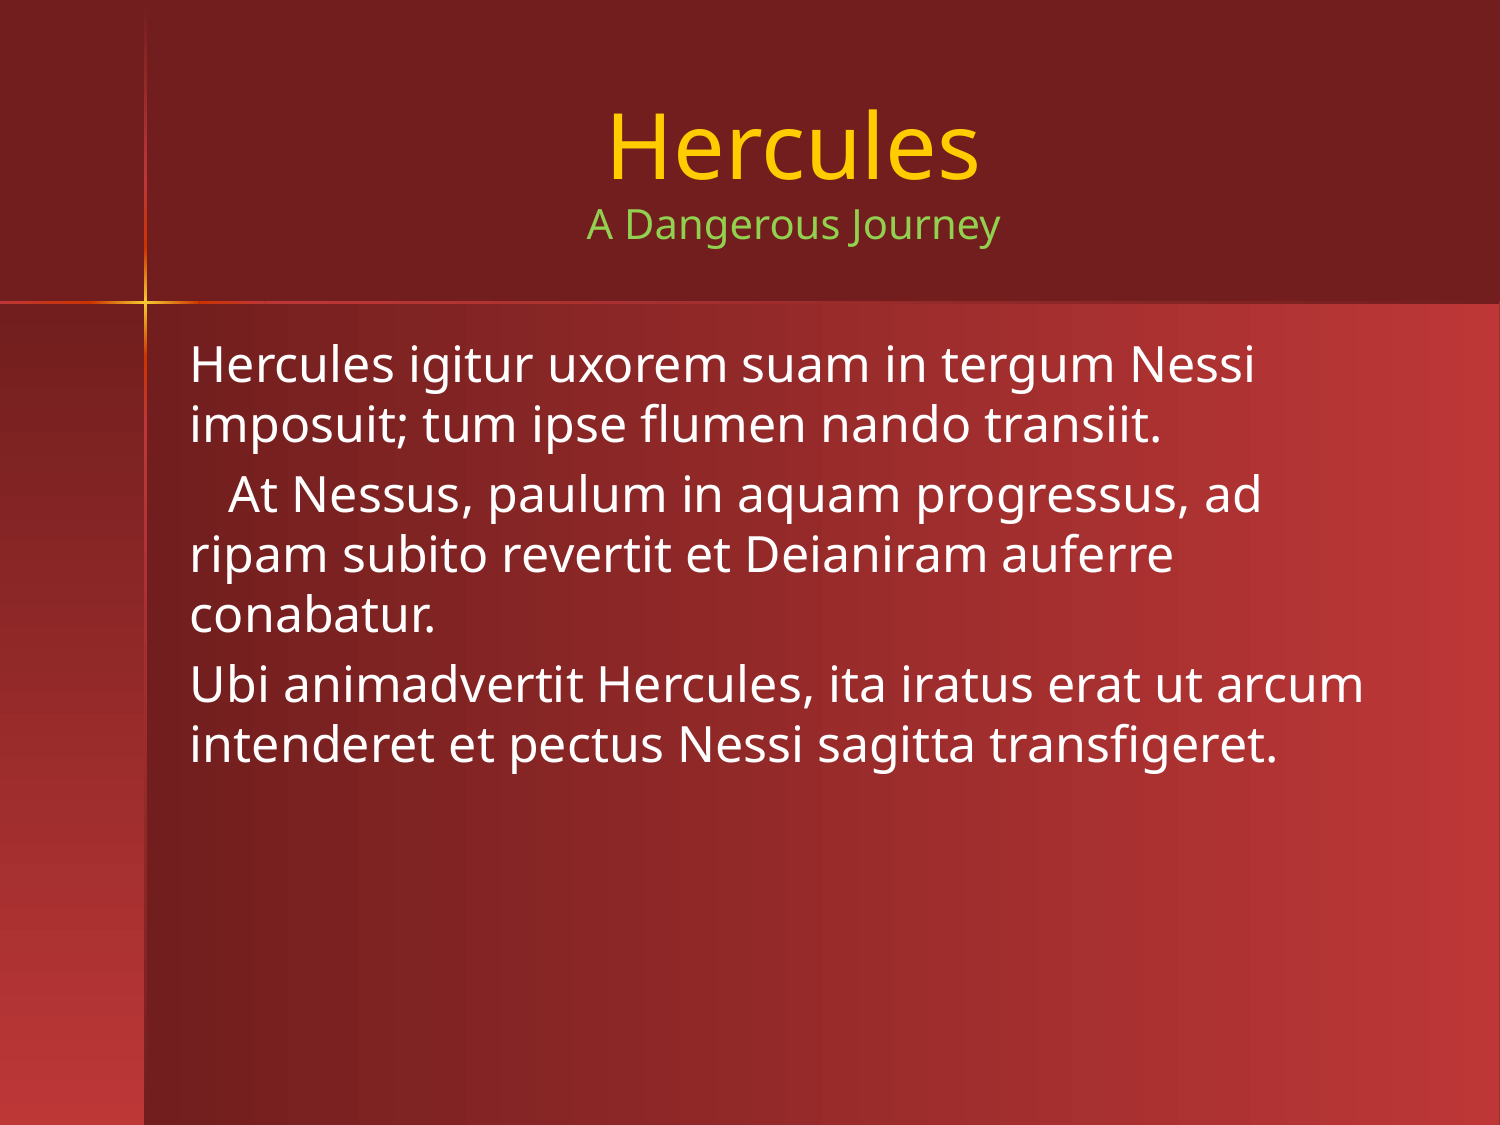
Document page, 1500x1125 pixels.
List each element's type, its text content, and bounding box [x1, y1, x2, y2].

title Hercules A Dangerous Journey [174, 49, 1413, 286]
list Hercules igitur uxorem suam in tergum Nessi imposuit; tum ipse flumen nando transiit. At Nessus, paulum in aquam progressus, ad ripam subito revertit et Deianiram auferre conabatur. Ubi animadvertit Hercules, ita iratus erat ut arcum intenderet et pectus Nessi sagitta transfigeret. [174, 324, 1413, 1001]
